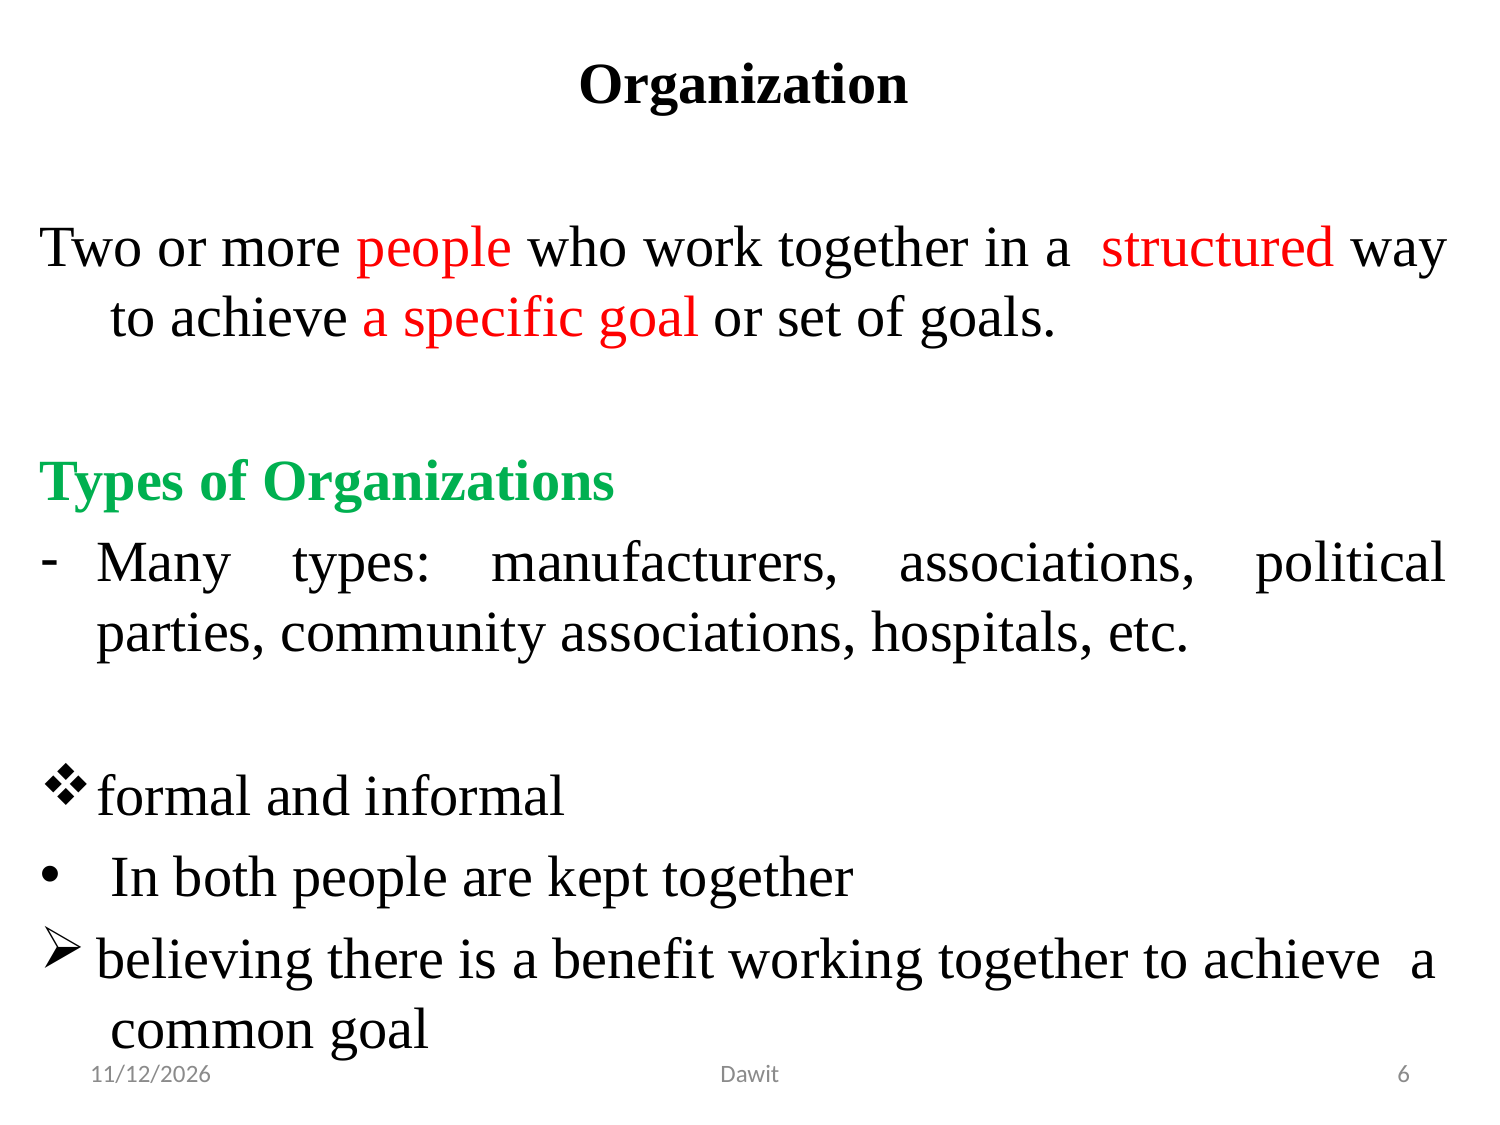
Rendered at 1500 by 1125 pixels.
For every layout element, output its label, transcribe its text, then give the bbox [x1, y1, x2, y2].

slide_number 6 [1074, 1042, 1425, 1103]
list Organization Two or more people who work together in a structured way to achieve a specific goal or set of goals. Types of Organizations Many types: manufacturers, associations, political parties, community associations, hospitals, etc. formal and informal In both people are kept together believing there is a benefit working together to achieve a common goal [24, 37, 1463, 1103]
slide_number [75, 1042, 425, 1103]
footer Dawit [512, 1042, 988, 1103]
